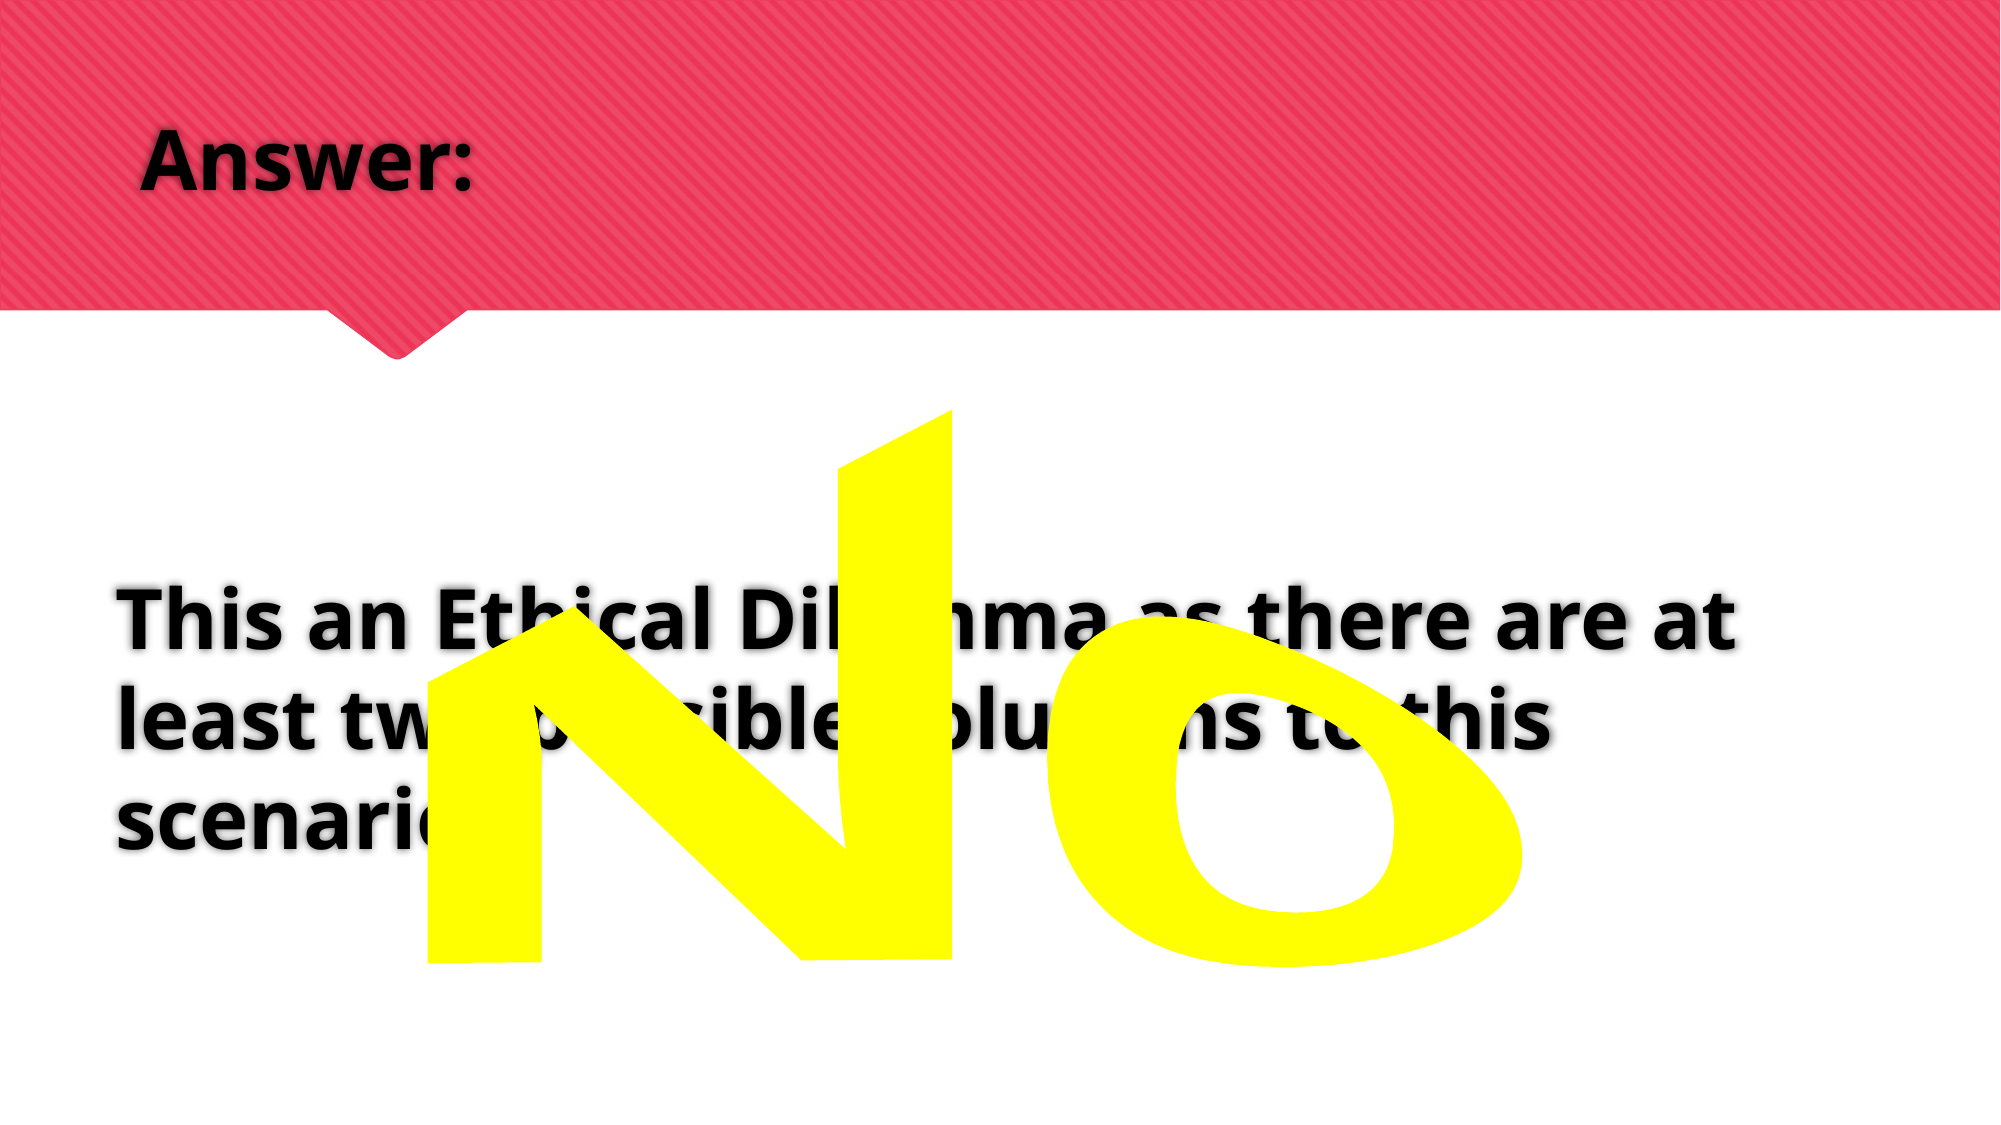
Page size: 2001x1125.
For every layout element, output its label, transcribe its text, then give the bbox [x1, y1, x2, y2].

text_box Answer: [125, 100, 578, 216]
title This an Ethical Dilemma as there are at least two possible solutions to this scenario. [953, 448, 1900, 874]
title This an Ethical Dilemma as there are at least two possible solutions to this scenario. [100, 448, 952, 874]
